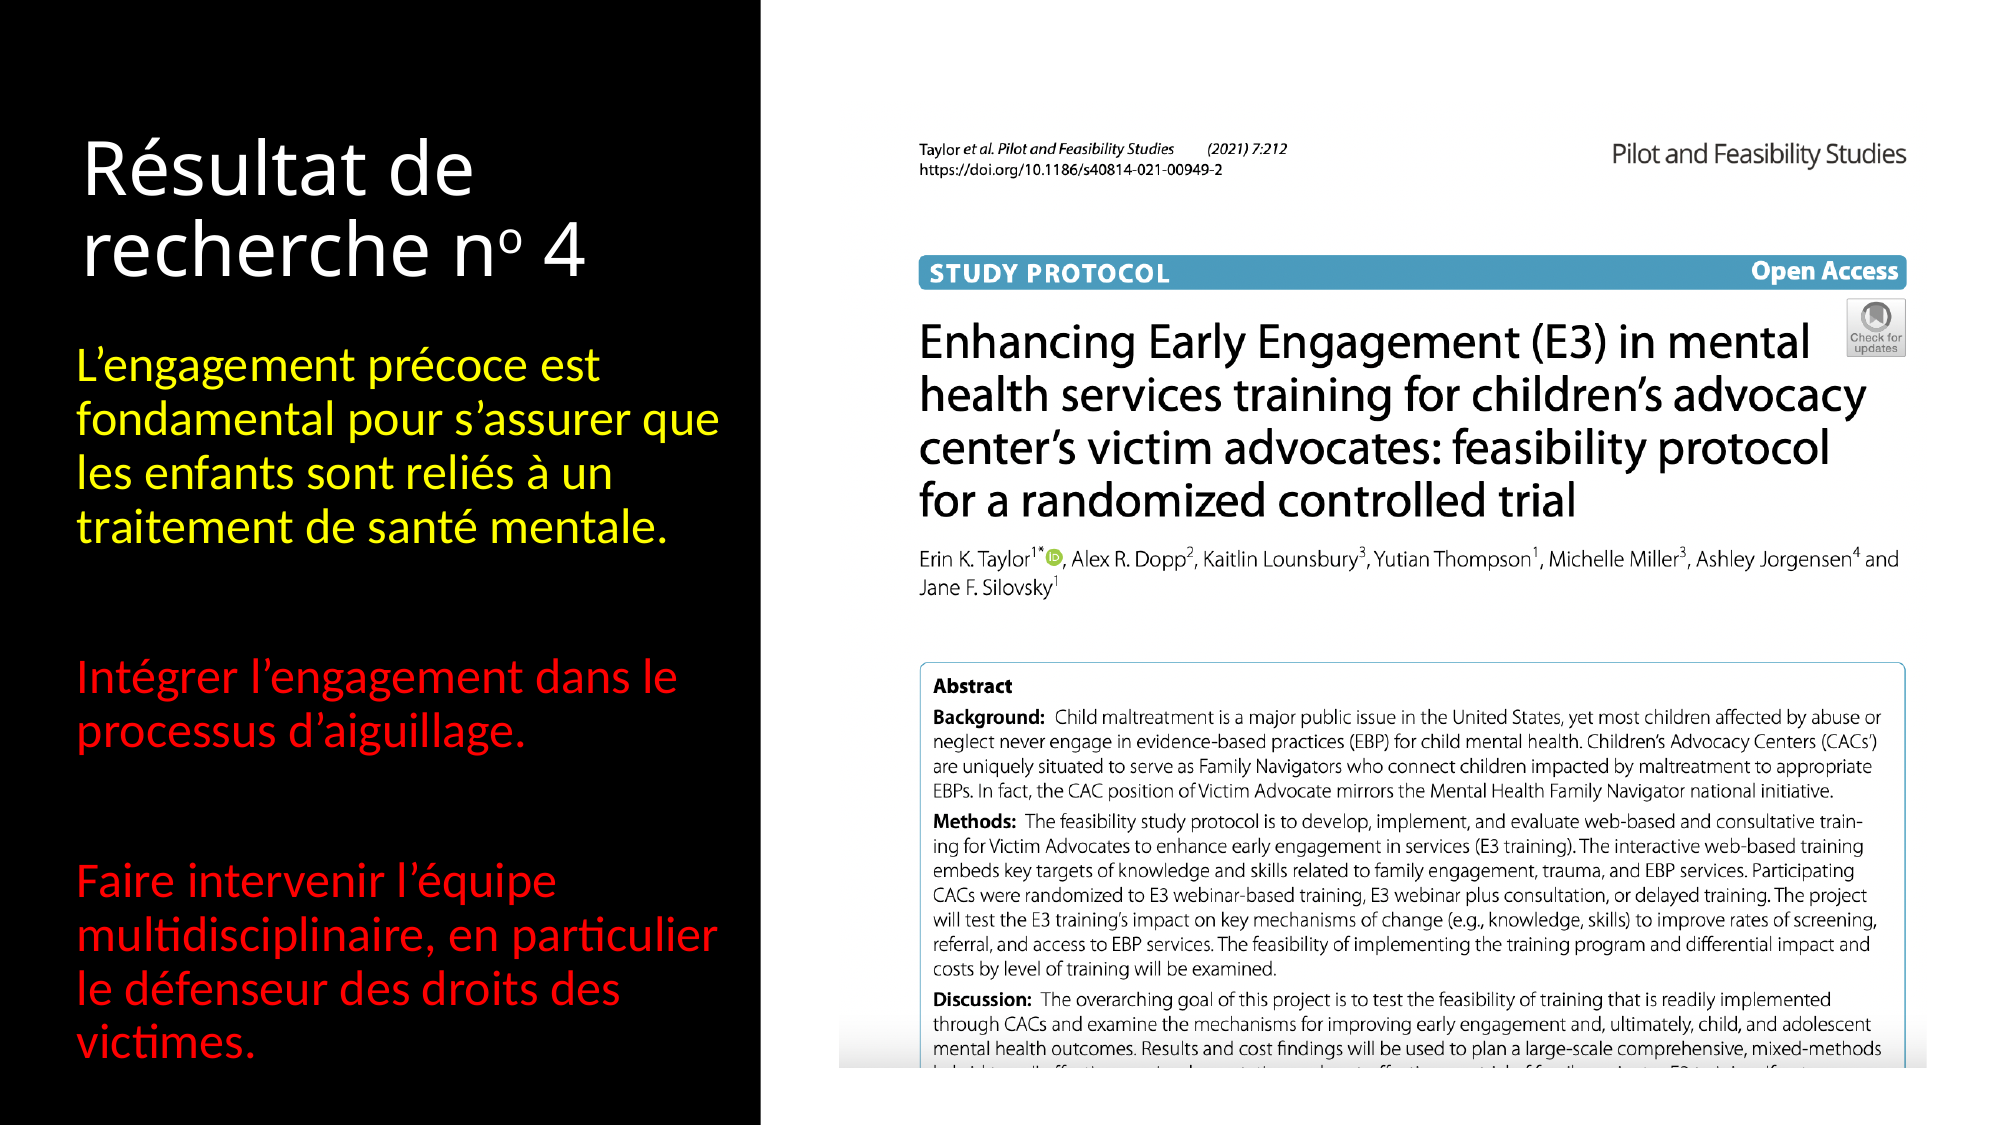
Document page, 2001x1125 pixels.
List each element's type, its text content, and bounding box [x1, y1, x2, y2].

list L’engagement précoce est fondamental pour s’assurer que les enfants sont reliés à un traitement de santé mentale. Intégrer l’engagement dans le processus d’aiguillage. Faire intervenir l’équipe multidisciplinaire, en particulier le défenseur des droits des victimes. [61, 331, 742, 1125]
title Résultat de recherche no 4 [66, 73, 724, 331]
text_box [759, 0, 2000, 1125]
picture [839, 101, 1927, 1068]
